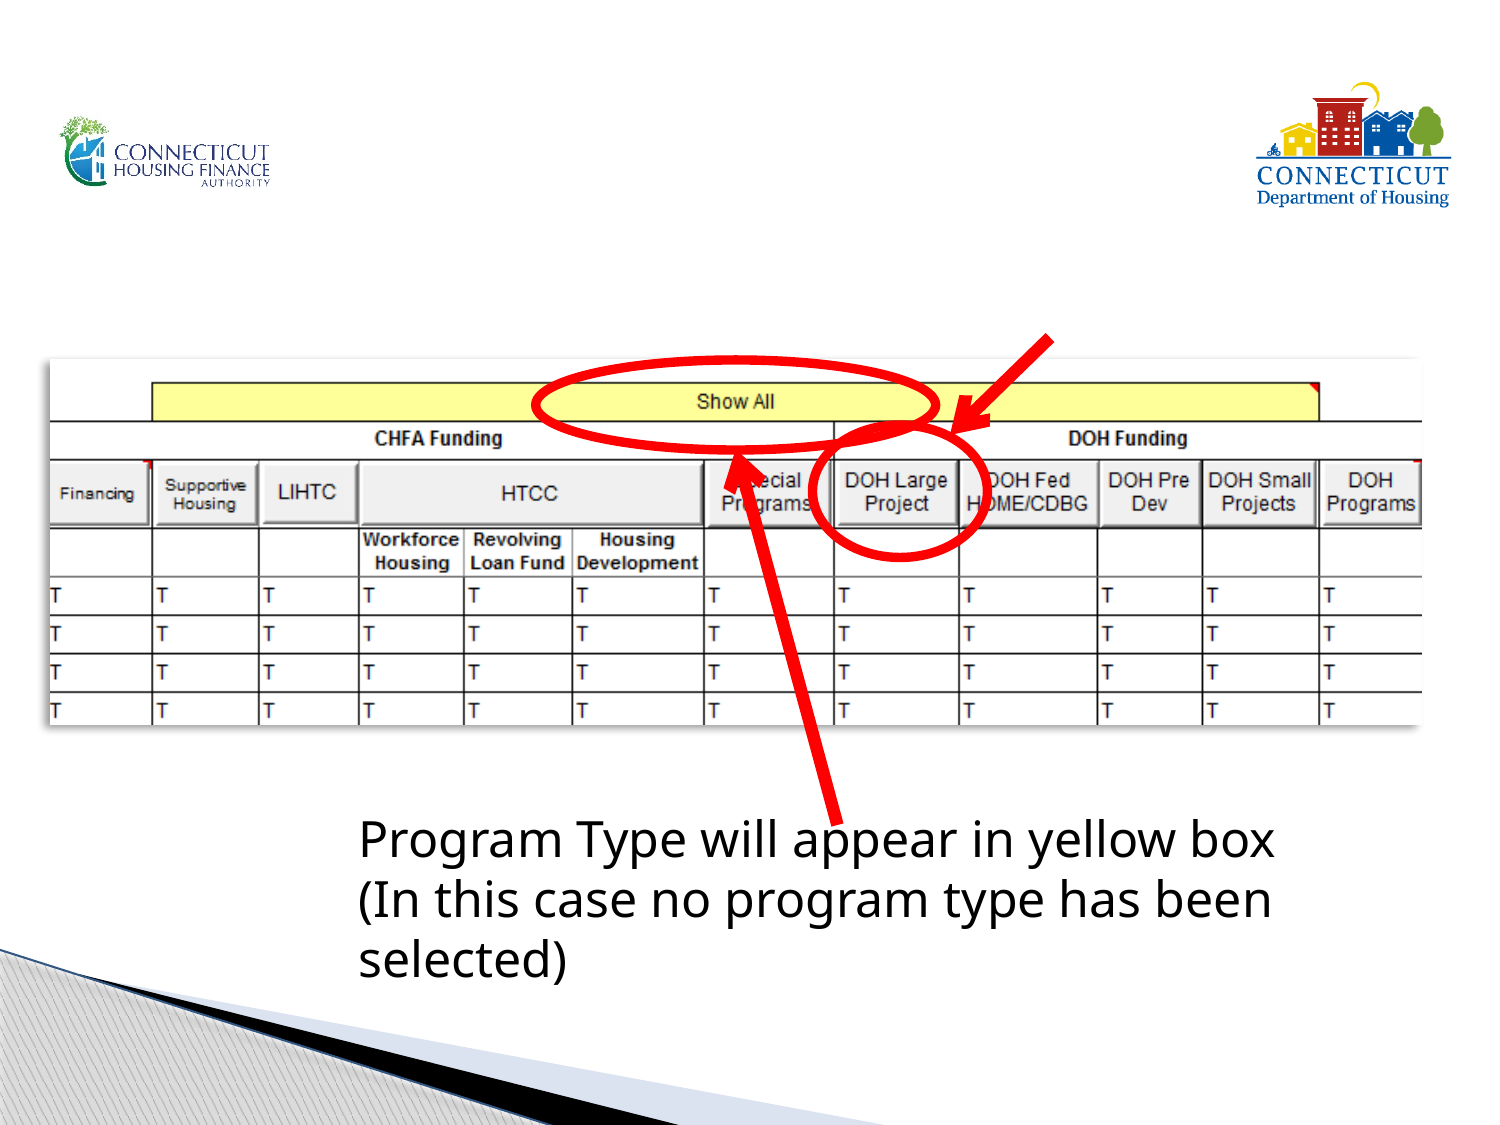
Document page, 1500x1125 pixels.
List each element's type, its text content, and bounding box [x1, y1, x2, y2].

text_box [735, 448, 838, 826]
text_box [657, 355, 815, 359]
text_box Program Type will appear in yellow box (In this case no program type has been selected) [343, 799, 1365, 995]
picture [1249, 74, 1458, 212]
picture [40, 99, 288, 206]
picture [49, 359, 1422, 726]
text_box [949, 337, 1051, 436]
